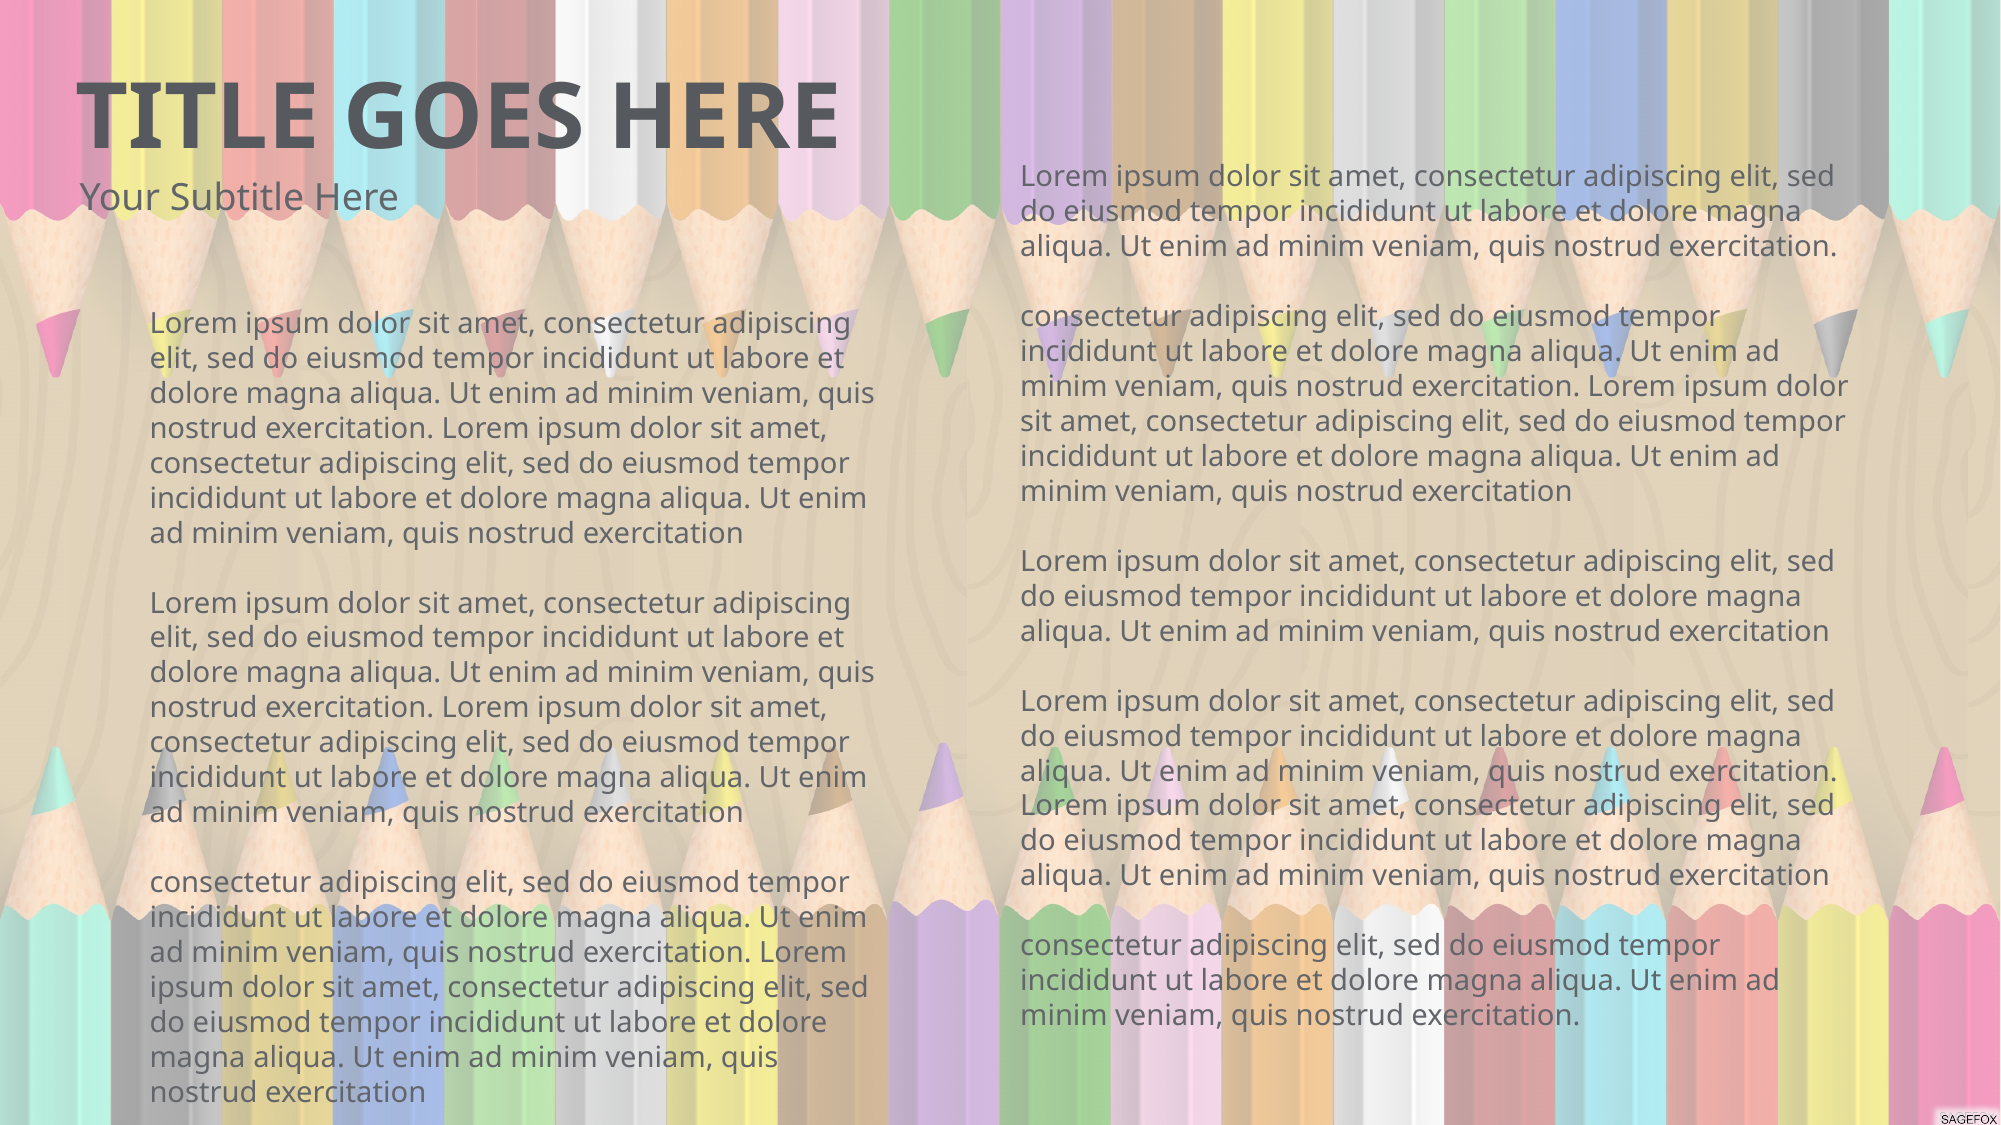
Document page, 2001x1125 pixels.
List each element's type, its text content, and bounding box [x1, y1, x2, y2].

picture [1938, 1114, 1999, 1125]
text_box Lorem ipsum dolor sit amet, consectetur adipiscing elit, sed do eiusmod tempor incididunt ut labore et dolore magna aliqua. Ut enim ad minim veniam, quis nostrud exercitation. consectetur adipiscing elit, sed do eiusmod tempor incididunt ut labore et dolore magna aliqua. Ut enim ad minim veniam, quis nostrud exercitation. Lorem ipsum dolor sit amet, consectetur adipiscing elit, sed do eiusmod tempor incididunt ut labore et dolore magna aliqua. Ut enim ad minim veniam, quis nostrud exercitation Lorem ipsum dolor sit amet, consectetur adipiscing elit, sed do eiusmod tempor incididunt ut labore et dolore magna aliqua. Ut enim ad minim veniam, quis nostrud exercitation Lorem ipsum dolor sit amet, consectetur adipiscing elit, sed do eiusmod tempor incididunt ut labore et dolore magna aliqua. Ut enim ad minim veniam, quis nostrud exercitation. Lorem ipsum dolor sit amet, consectetur adipiscing elit, sed do eiusmod tempor incididunt ut labore et dolore magna aliqua. Ut enim ad minim veniam, quis nostrud exercitation consectetur adipiscing elit, sed do eiusmod tempor incididunt ut labore et dolore magna aliqua. Ut enim ad minim veniam, quis nostrud exercitation. [1005, 150, 1876, 1039]
text_box Lorem ipsum dolor sit amet, consectetur adipiscing elit, sed do eiusmod tempor incididunt ut labore et dolore magna aliqua. Ut enim ad minim veniam, quis nostrud exercitation. Lorem ipsum dolor sit amet, consectetur adipiscing elit, sed do eiusmod tempor incididunt ut labore et dolore magna aliqua. Ut enim ad minim veniam, quis nostrud exercitation Lorem ipsum dolor sit amet, consectetur adipiscing elit, sed do eiusmod tempor incididunt ut labore et dolore magna aliqua. Ut enim ad minim veniam, quis nostrud exercitation. Lorem ipsum dolor sit amet, consectetur adipiscing elit, sed do eiusmod tempor incididunt ut labore et dolore magna aliqua. Ut enim ad minim veniam, quis nostrud exercitation consectetur adipiscing elit, sed do eiusmod tempor incididunt ut labore et dolore magna aliqua. Ut enim ad minim veniam, quis nostrud exercitation. Lorem ipsum dolor sit amet, consectetur adipiscing elit, sed do eiusmod tempor incididunt ut labore et dolore magna aliqua. Ut enim ad minim veniam, quis nostrud exercitation [134, 296, 897, 1125]
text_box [60, 49, 1020, 227]
